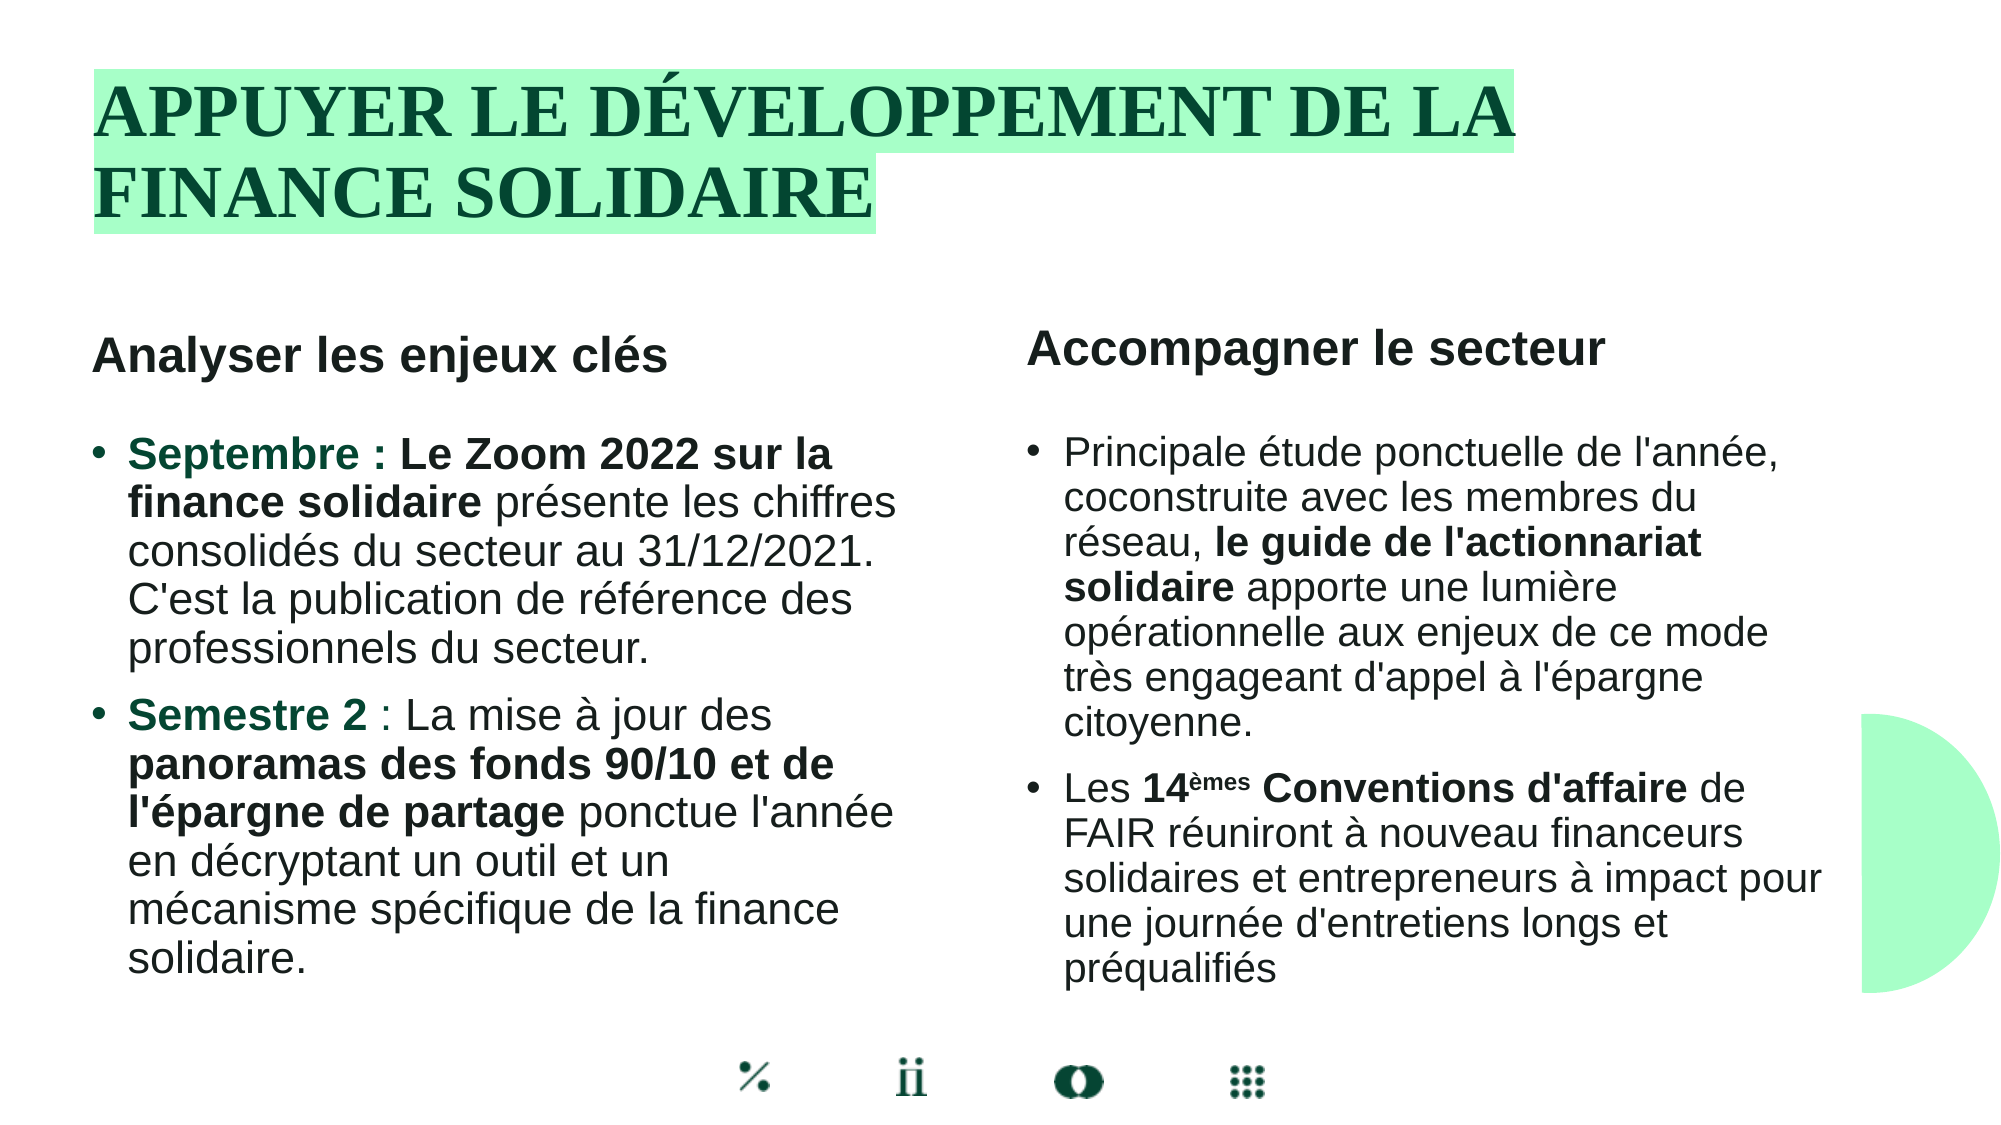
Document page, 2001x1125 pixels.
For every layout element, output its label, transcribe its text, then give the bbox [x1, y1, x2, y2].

picture [1230, 1065, 1265, 1099]
list Septembre : Le Zoom 2022 sur la finance solidaire présente les chiffres consolidés du secteur au 31/12/2021. C'est la publication de référence des professionnels du secteur. Semestre 2 : La mise à jour des panoramas des fonds 90/10 et de l'épargne de partage ponctue l'année en décryptant un outil et un mécanisme spécifique de la finance solidaire. [76, 422, 923, 1028]
picture [1054, 1065, 1104, 1099]
title APPUYER LE DÉVELOPPEMENT DE LA FINANCE SOLIDAIRE [78, 43, 1862, 262]
list Analyser les enjeux clés [76, 287, 923, 422]
list Principale étude ponctuelle de l'année, coconstruite avec les membres du réseau, le guide de l'actionnariat solidaire apporte une lumière opérationnelle aux enjeux de ce mode très engageant d'appel à l'épargne citoyenne. Les 14èmes Conventions d'affaire de FAIR réuniront à nouveau financeurs solidaires et entrepreneurs à impact pour une journée d'entretiens longs et préqualifiés [1011, 422, 1862, 1028]
list Accompagner le secteur [1011, 287, 1862, 422]
picture [739, 1061, 770, 1092]
picture [896, 1057, 927, 1096]
